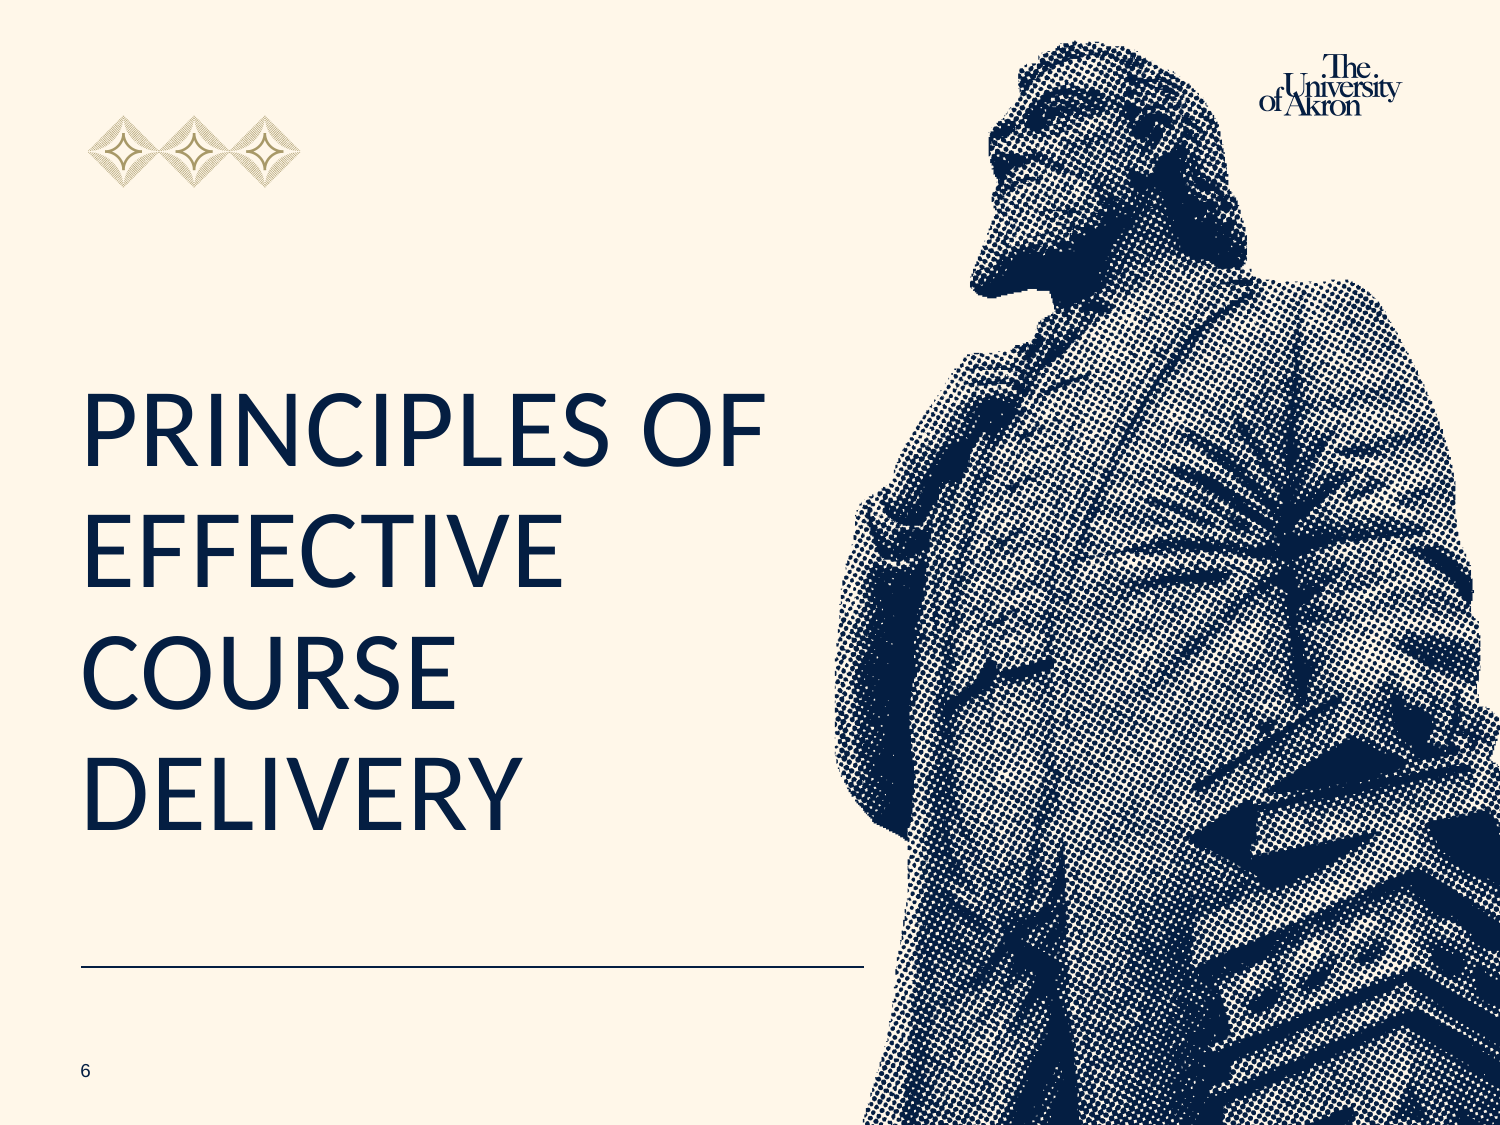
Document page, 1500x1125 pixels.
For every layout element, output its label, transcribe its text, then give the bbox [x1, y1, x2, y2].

title Principles of Effective Course Delivery [80, 369, 895, 634]
picture [0, 0, 1500, 1125]
